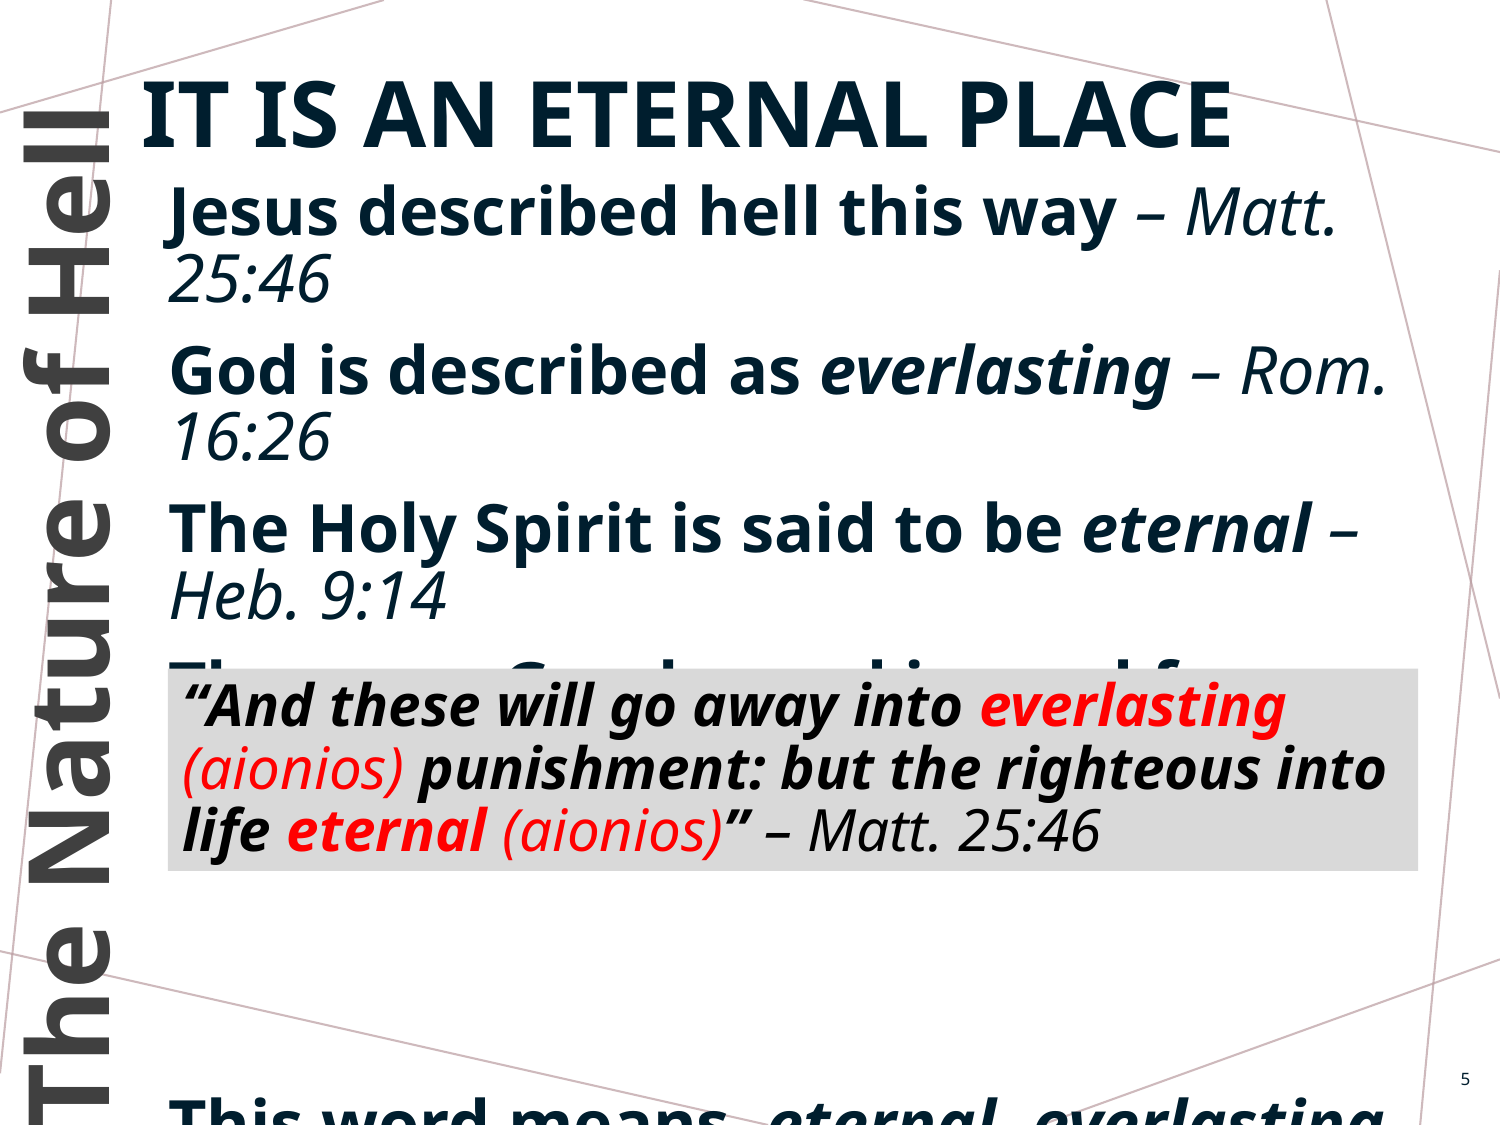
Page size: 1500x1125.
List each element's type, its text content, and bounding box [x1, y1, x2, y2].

text_box “And these will go away into everlasting (aionios) punishment: but the righteous into life eternal (aionios)” – Matt. 25:46 [167, 668, 1419, 871]
slide_number 5 [1427, 1049, 1486, 1110]
title It is AN eternal PLACE [126, 51, 1500, 175]
text_box The Nature of Hell [0, 87, 140, 1125]
list Jesus described hell this way – Matt. 25:46 God is described as everlasting – Rom. 16:26 The Holy Spirit is said to be eternal – Heb. 9:14 The same Greek word is used for “eternal” and “everlasting” (aionios) is used in all three of these passages This word means, eternal, everlasting, without end, never to cease! Punishment in hell will last as long as God – FOREVER! [153, 174, 1490, 1125]
